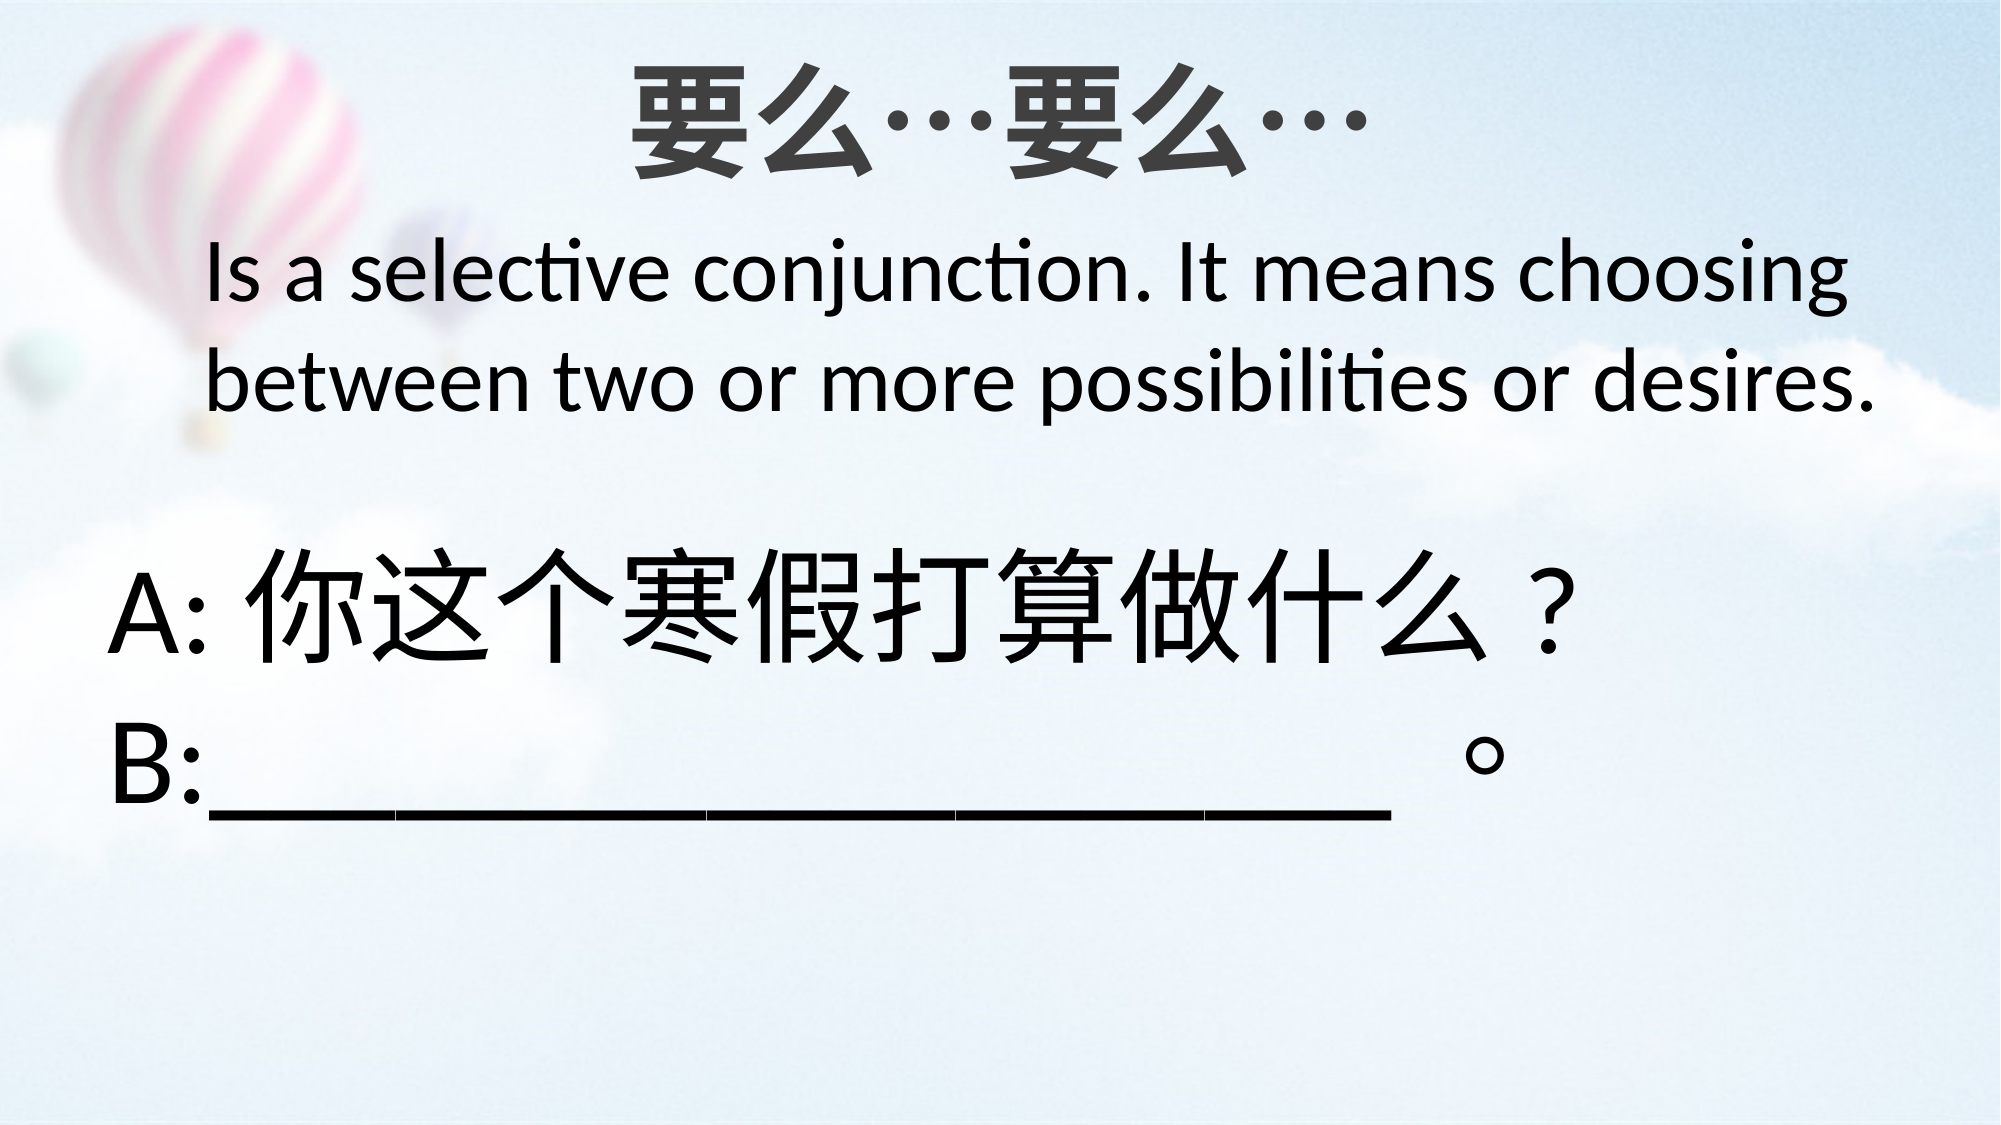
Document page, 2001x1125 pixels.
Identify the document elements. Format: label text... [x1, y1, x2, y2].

text_box A:你这个寒假打算做什么? B:___________________。 [93, 520, 1870, 836]
picture [0, 0, 2001, 1125]
text_box Is a selective conjunction. It means choosing between two or more possibilities or desires. [189, 202, 2000, 437]
text_box 要么…要么… [612, 35, 1392, 201]
